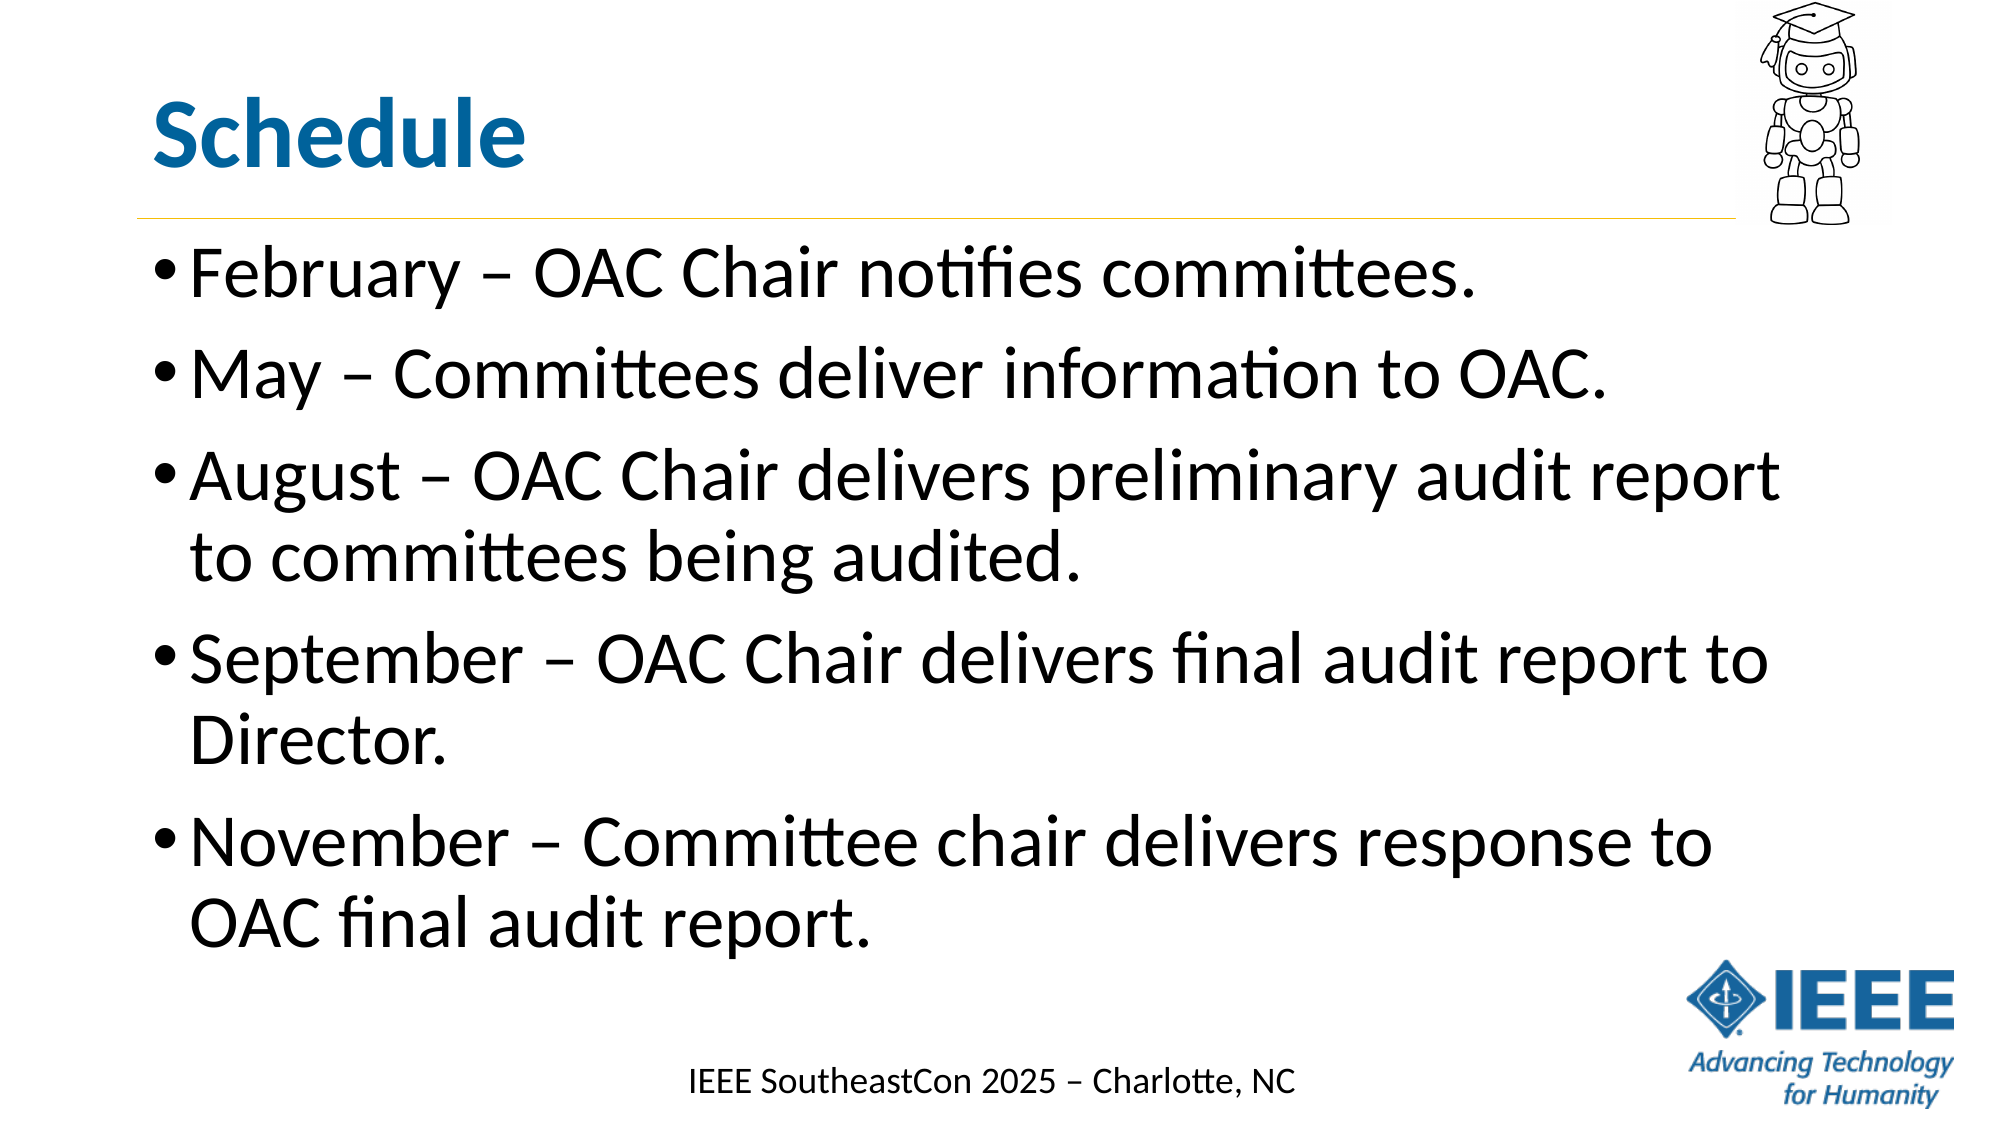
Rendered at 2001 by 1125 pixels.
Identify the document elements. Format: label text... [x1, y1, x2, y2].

title Schedule [137, 59, 1677, 210]
picture [1686, 959, 1954, 1109]
list February – OAC Chair notifies committees. May – Committees deliver information to OAC. August – OAC Chair delivers preliminary audit report to committees being audited. September – OAC Chair delivers final audit report to Director. November – Committee chair delivers response to OAC final audit report. [137, 224, 1863, 1035]
